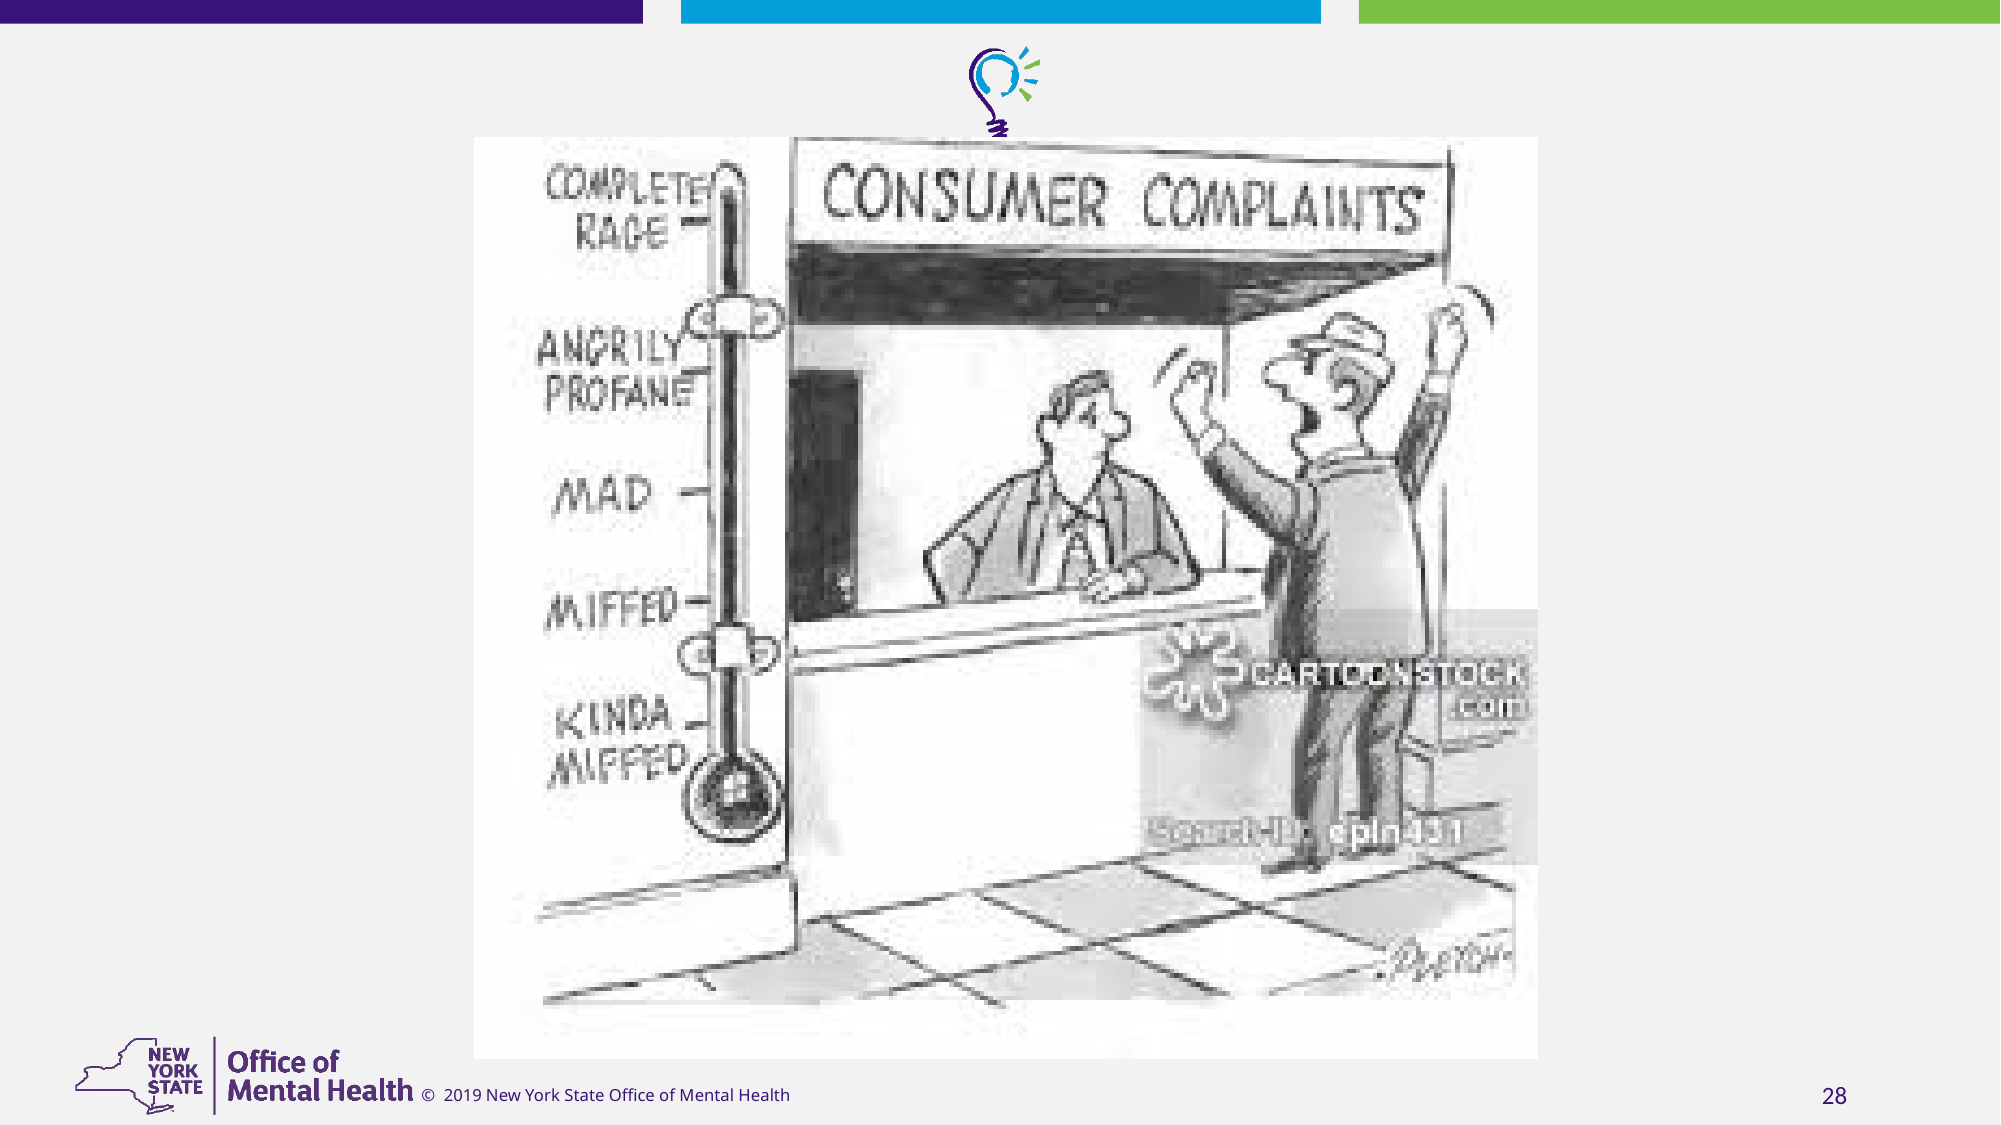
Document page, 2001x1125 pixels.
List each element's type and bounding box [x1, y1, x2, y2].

picture [474, 26, 1538, 1059]
picture [71, 1032, 417, 1119]
